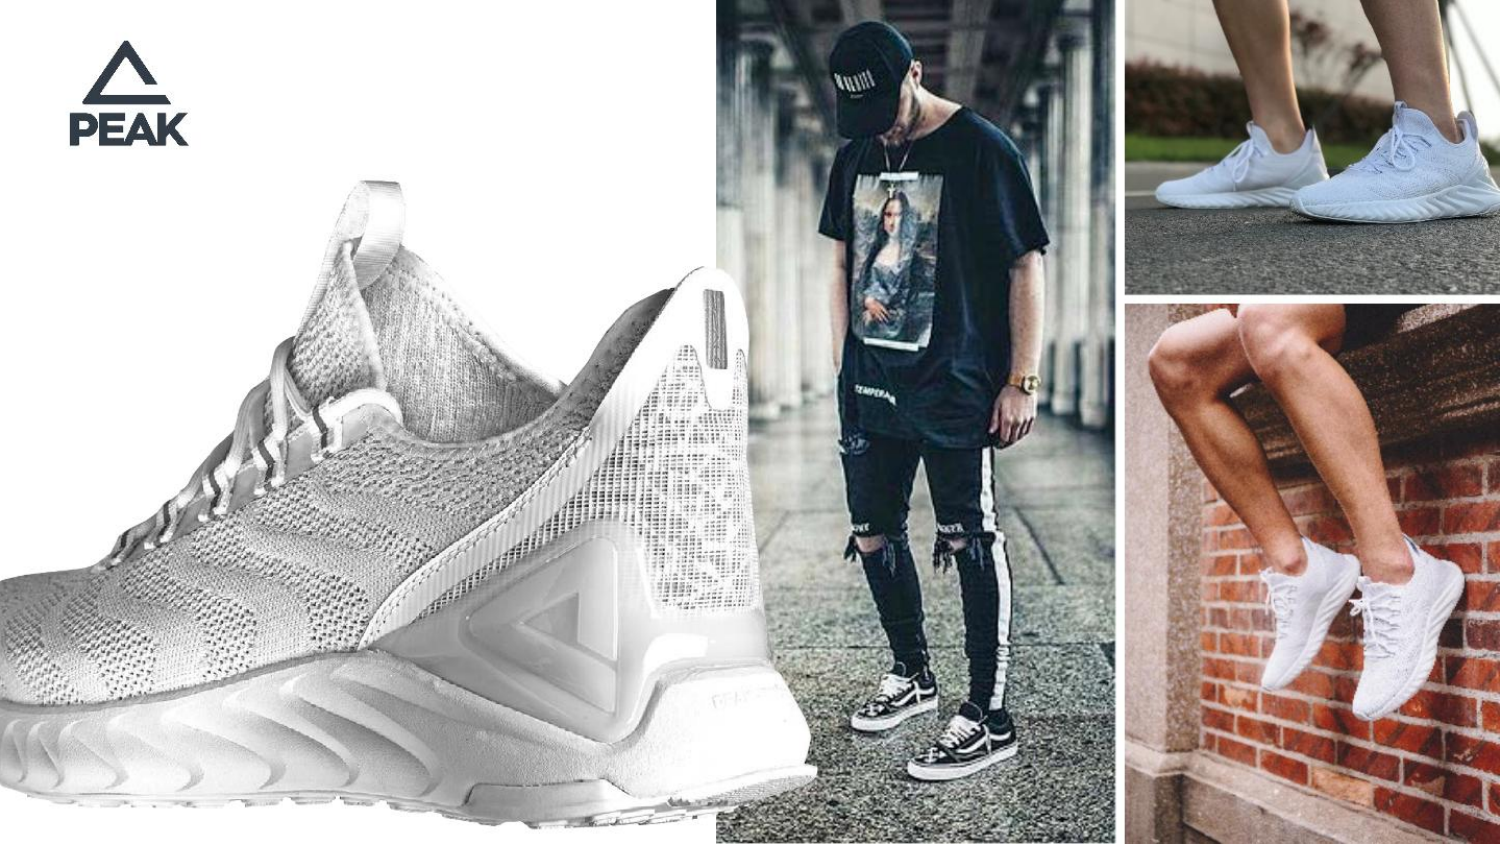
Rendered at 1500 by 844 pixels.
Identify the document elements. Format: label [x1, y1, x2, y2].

text_box [0, 0, 1500, 844]
